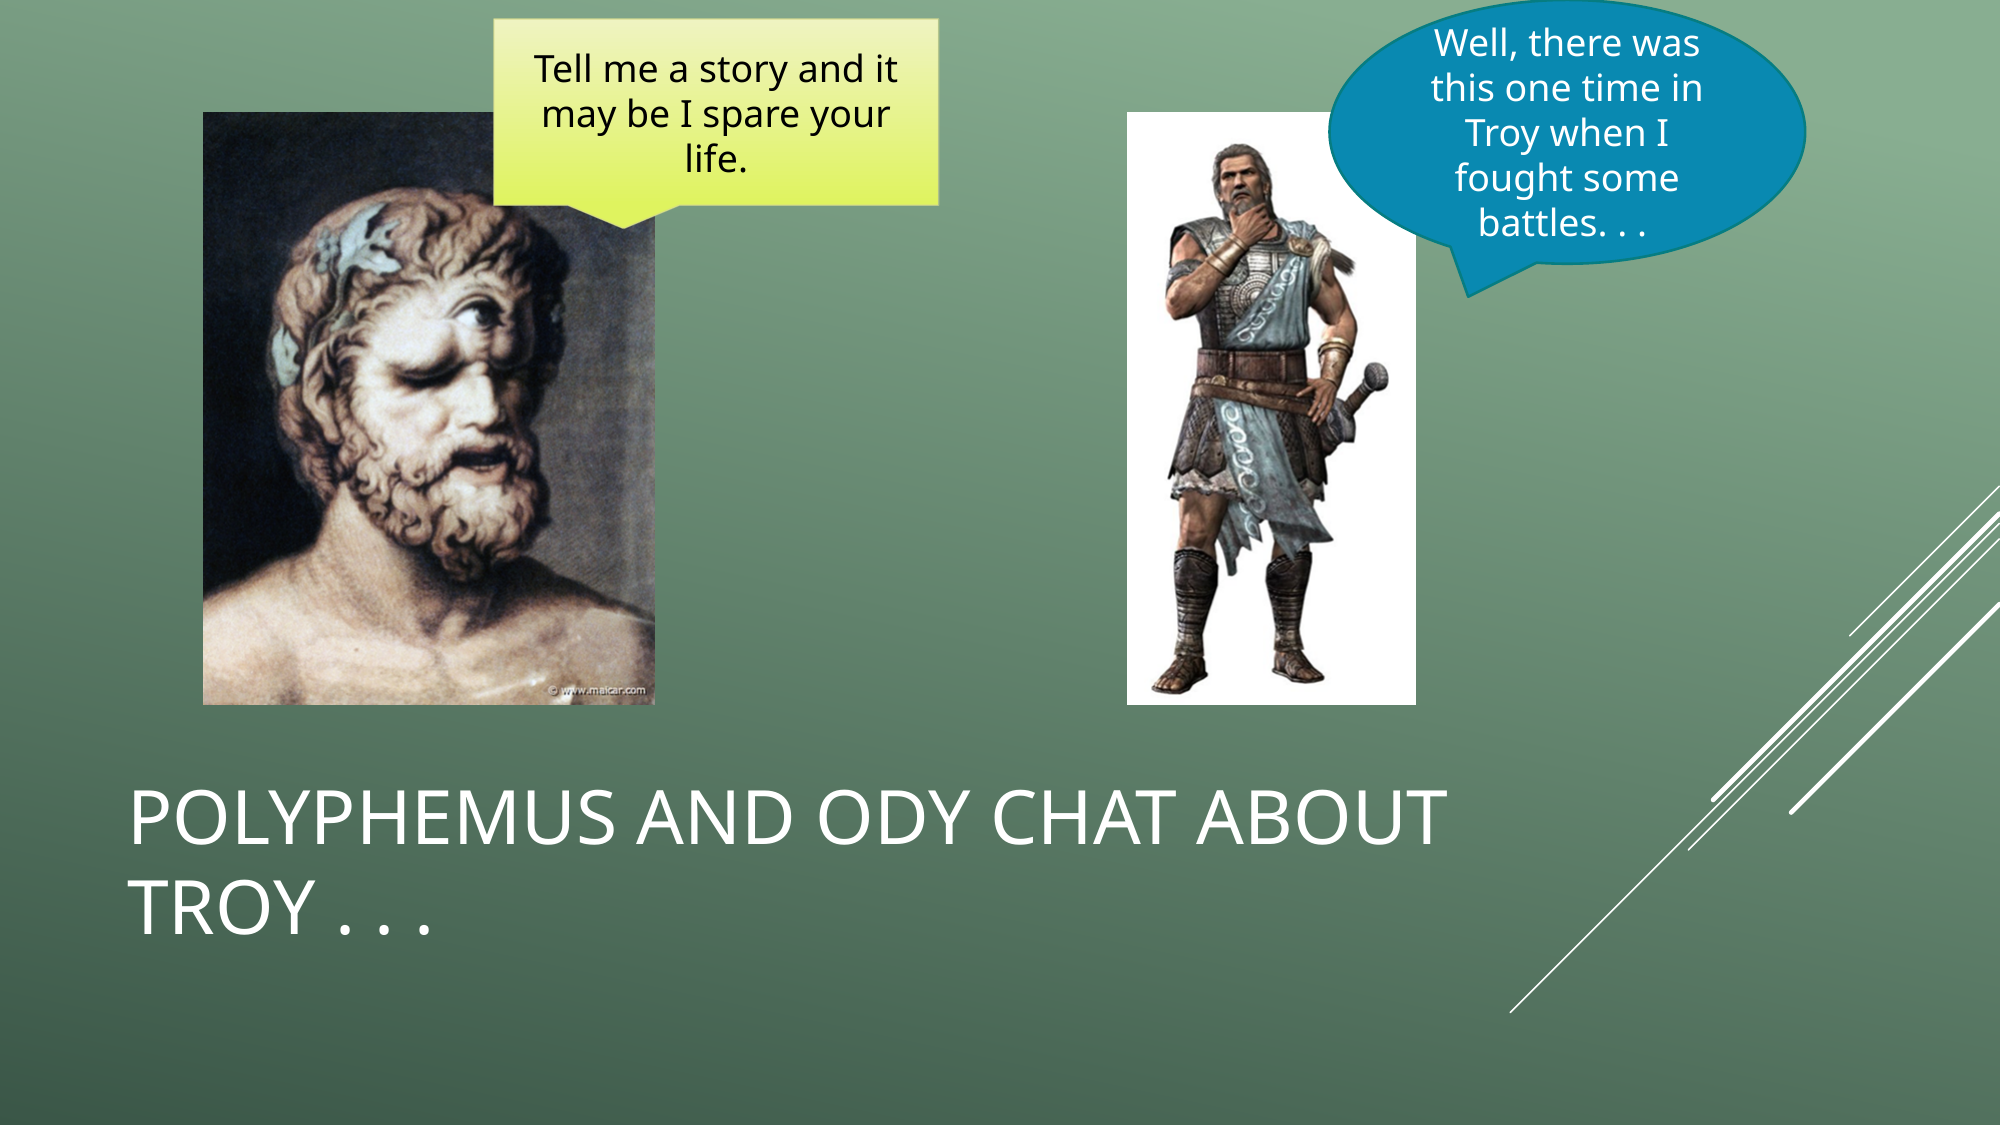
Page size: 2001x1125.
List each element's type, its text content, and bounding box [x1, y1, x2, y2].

picture [1127, 112, 1416, 706]
text_box Tell me a story and it may be I spare your life. [493, 18, 940, 216]
title Polyphemus and Ody chat about Troy . . . [112, 736, 1513, 984]
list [203, 112, 656, 706]
text_box Well, there was this one time in Troy when I fought some battles. . . [1330, 0, 1807, 298]
